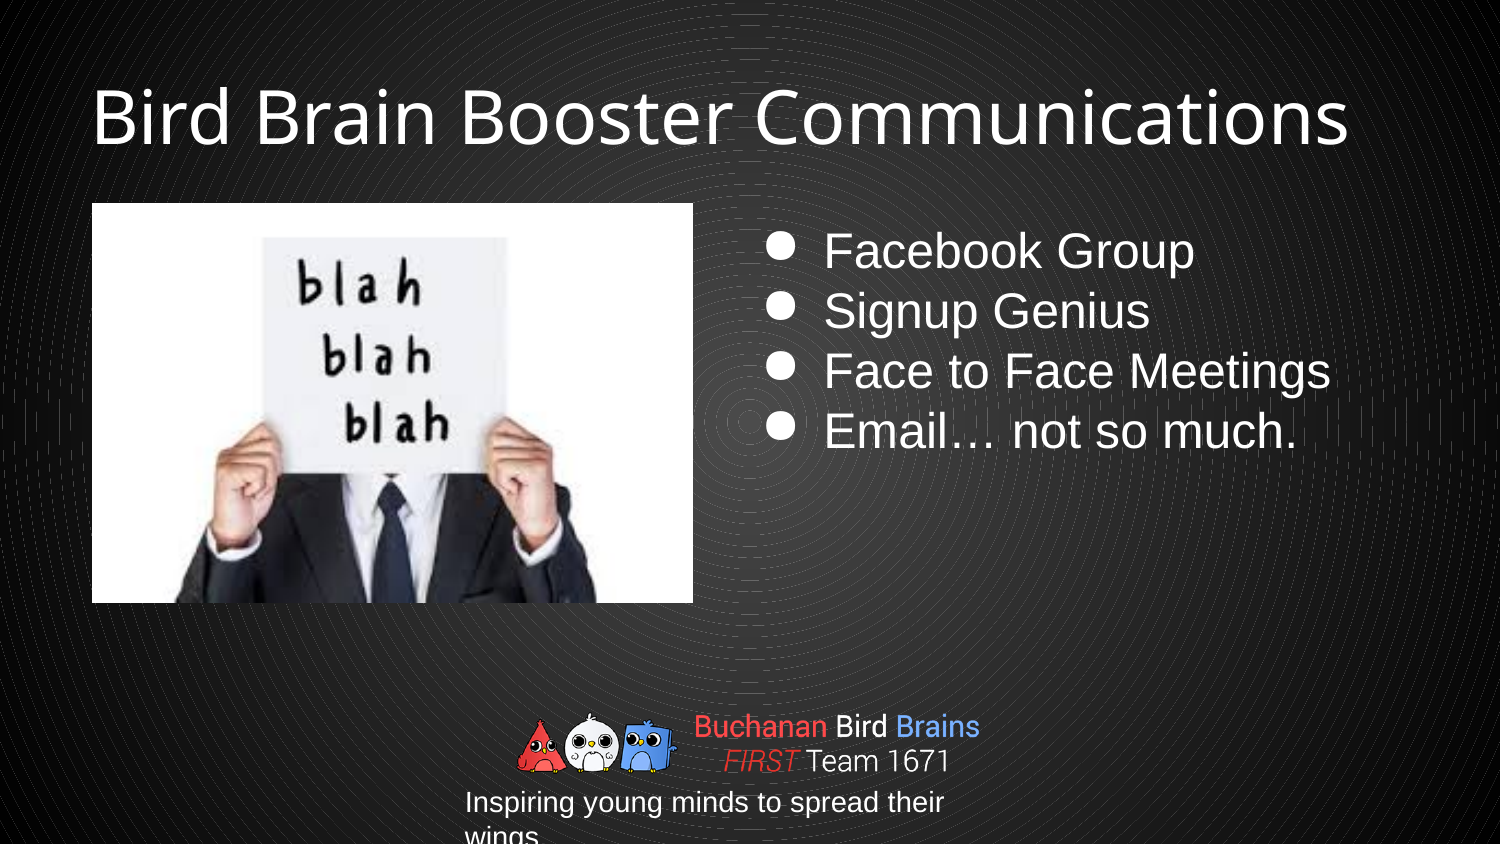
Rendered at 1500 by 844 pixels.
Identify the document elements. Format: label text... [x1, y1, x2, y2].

text_box Inspiring young minds to spread their wings. [449, 768, 1051, 832]
text_box Facebook Group Signup Genius Face to Face Meetings Email… not so much. [733, 203, 1392, 679]
title Bird Brain Booster Communications [75, 33, 1425, 175]
picture [503, 677, 997, 809]
picture [92, 203, 694, 604]
